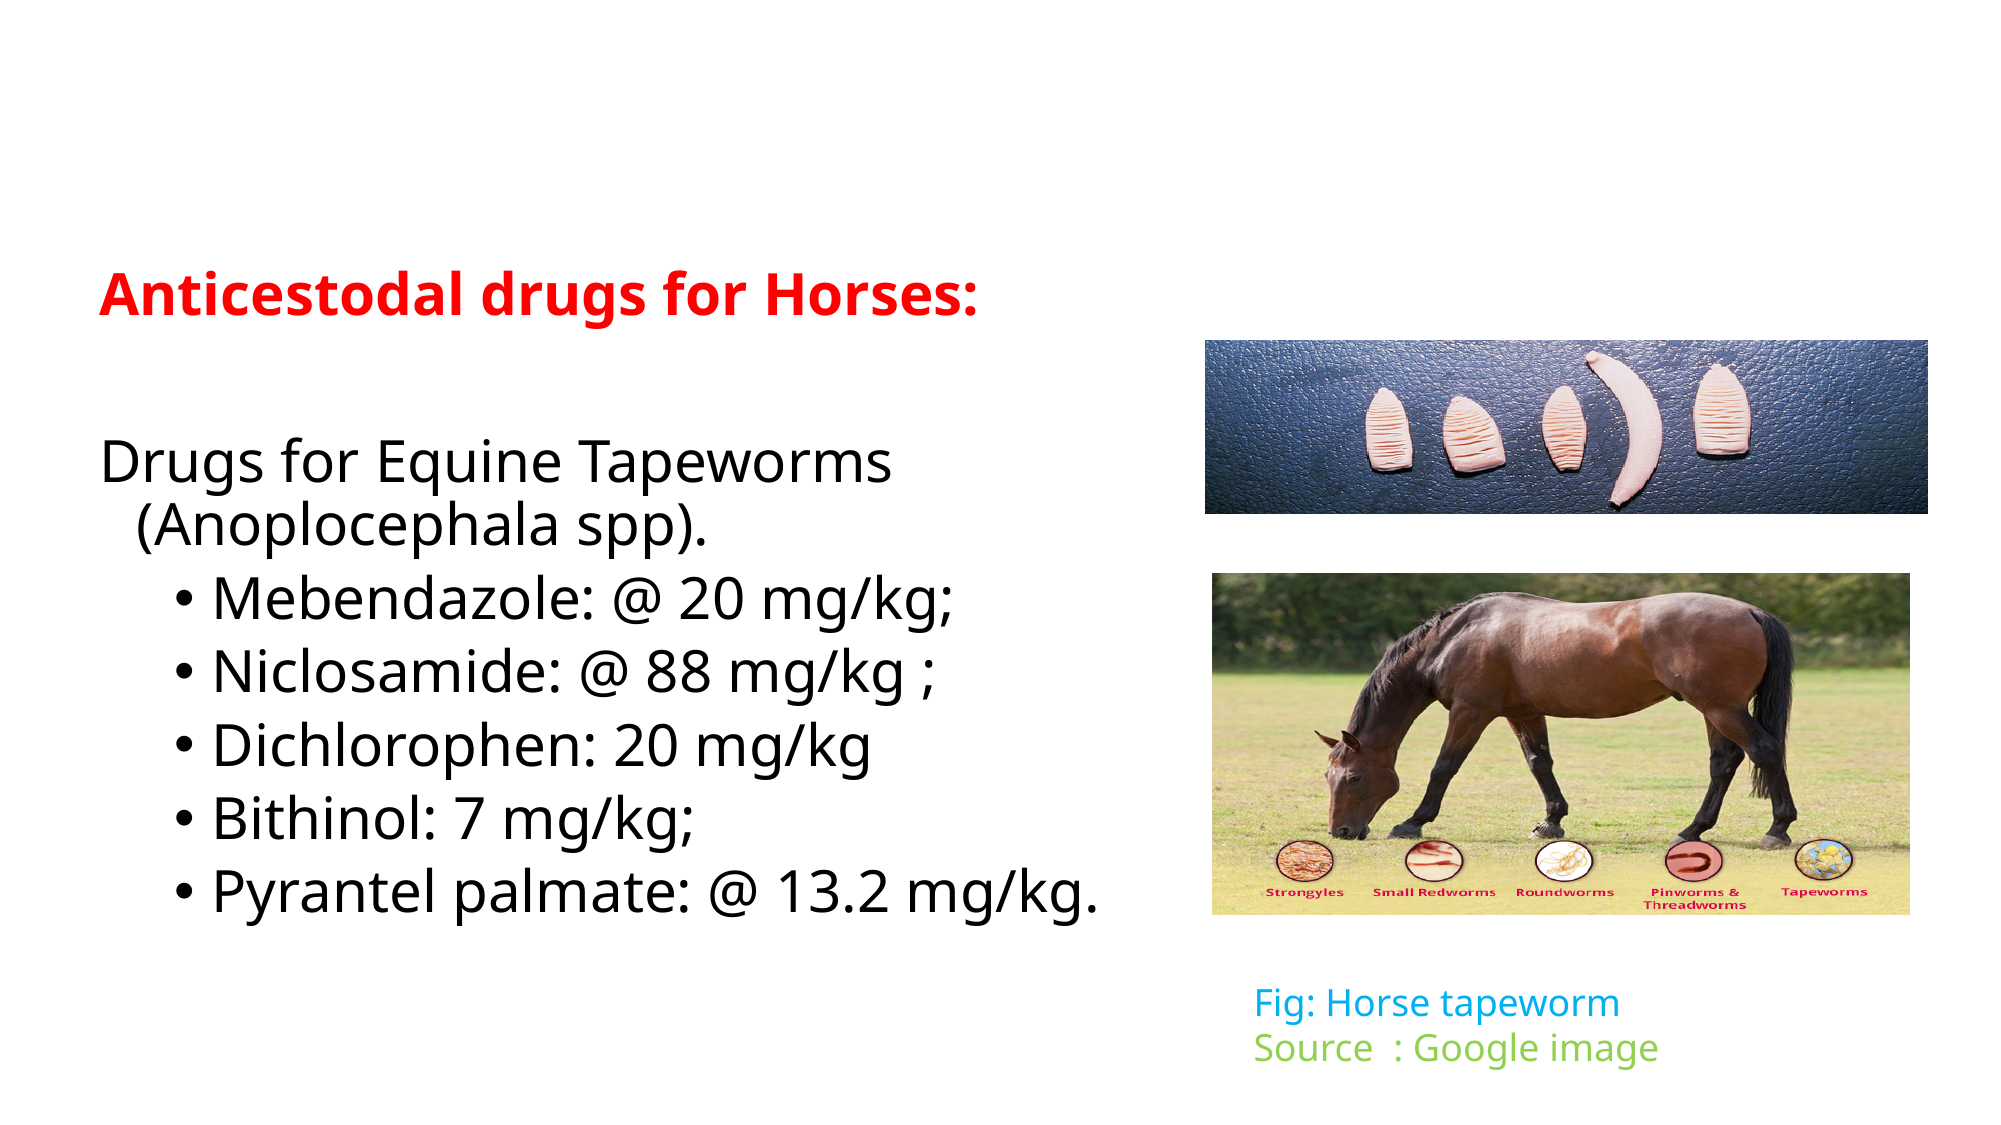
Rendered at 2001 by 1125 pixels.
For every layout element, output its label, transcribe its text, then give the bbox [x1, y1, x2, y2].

picture [1205, 340, 1928, 514]
text_box Fig: Horse tapeworm Source : Google image [1238, 971, 1982, 1076]
picture [1212, 573, 1910, 915]
list Anticestodal drugs for Horses: Drugs for Equine Tapeworms (Anoplocephala spp). Mebendazole: @ 20 mg/kg; Niclosamide: @ 88 mg/kg ; Dichlorophen: 20 mg/kg Bithinol: 7 mg/kg; Pyrantel palmate: @ 13.2 mg/kg. [84, 257, 1121, 972]
